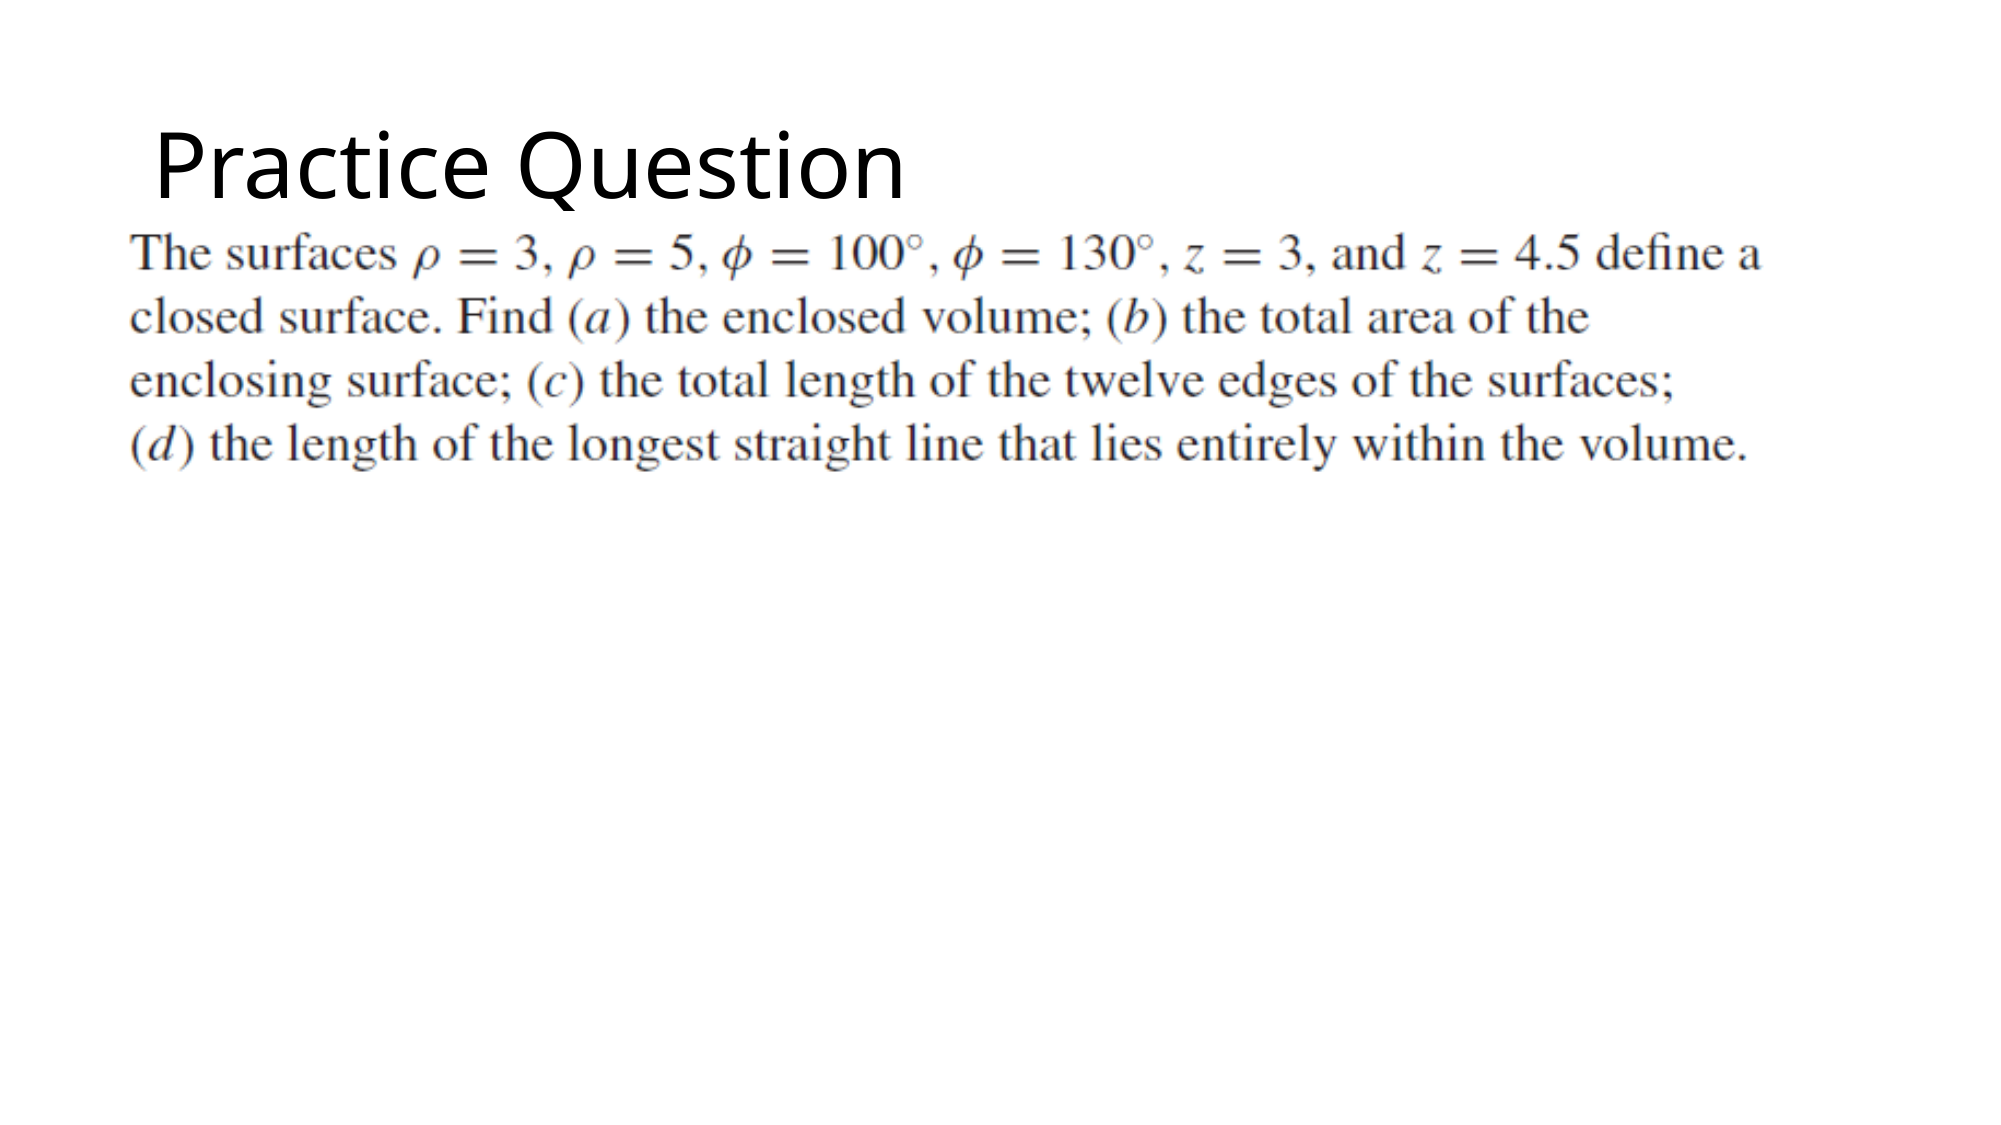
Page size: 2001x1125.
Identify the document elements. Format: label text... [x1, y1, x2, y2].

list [114, 211, 1790, 507]
title Practice Question [137, 59, 1863, 278]
